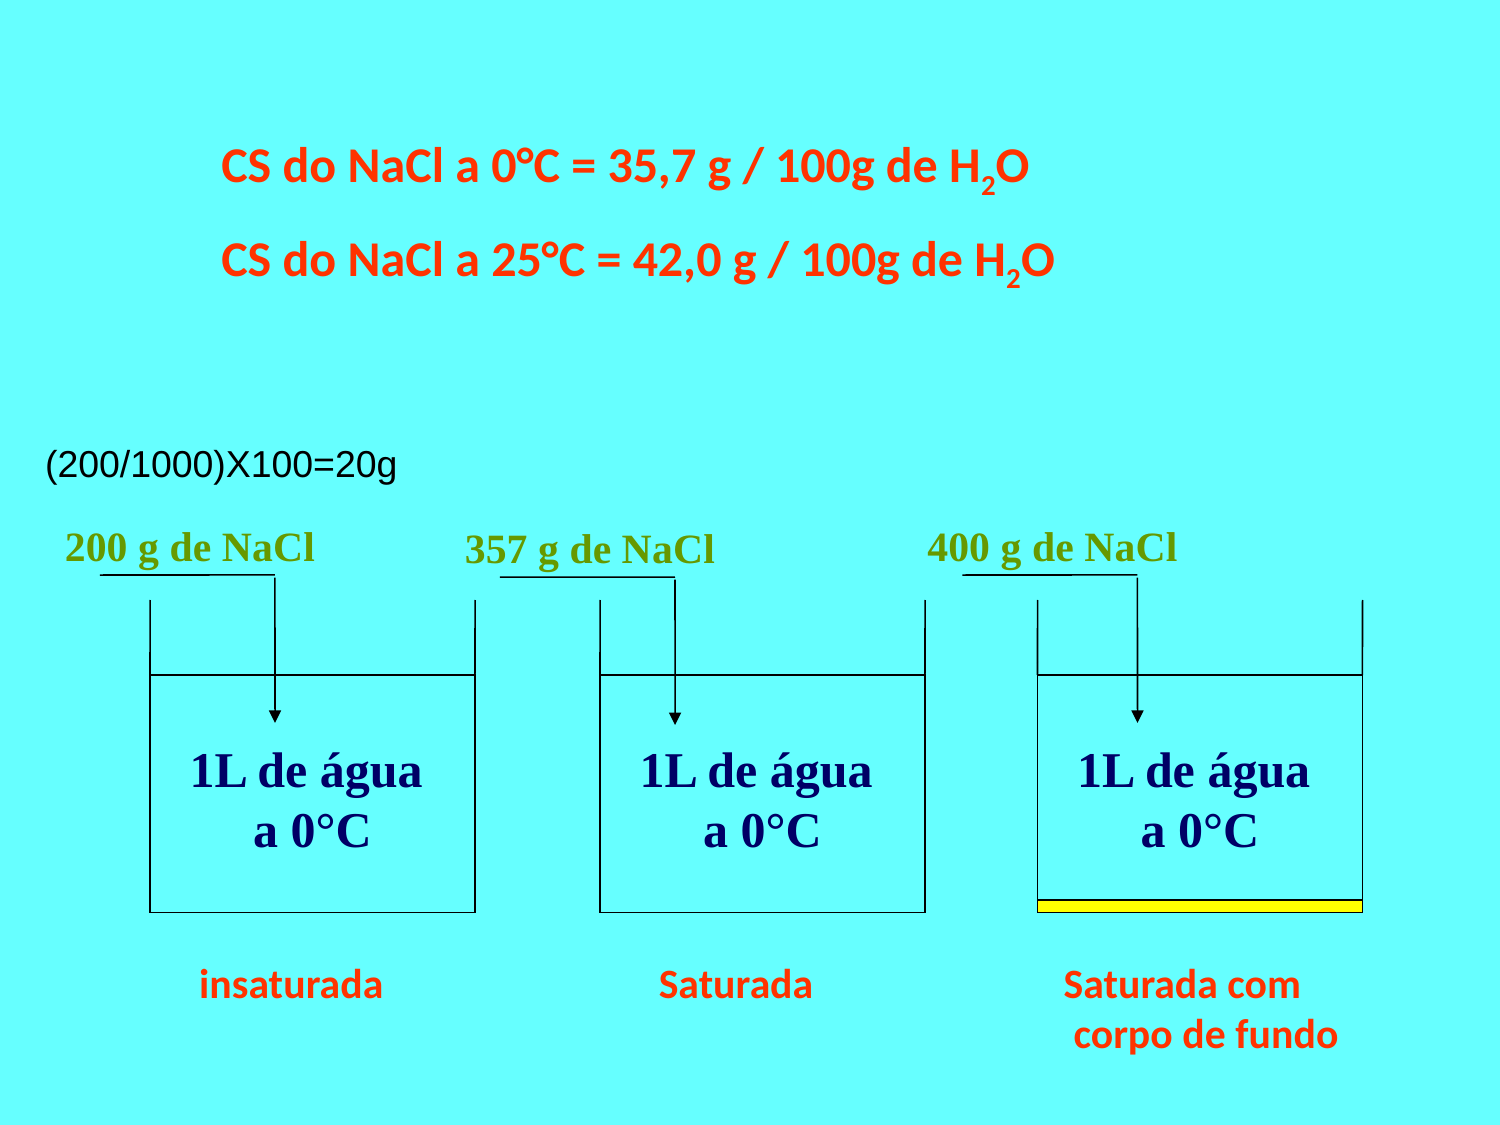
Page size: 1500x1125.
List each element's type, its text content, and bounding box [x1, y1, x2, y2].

text_box (200/1000)X100=20g [29, 432, 414, 493]
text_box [1037, 599, 1363, 913]
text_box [149, 599, 476, 913]
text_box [912, 512, 1263, 724]
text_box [599, 599, 926, 913]
text_box insaturada [174, 949, 438, 1065]
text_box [49, 512, 401, 724]
text_box Saturada com corpo de fundo [1012, 949, 1400, 1065]
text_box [449, 514, 801, 726]
text_box CS do NaCl a 0°C = 35,7 g / 100g de H2O CS do NaCl a 25°C = 42,0 g / 100g de H2O [206, 125, 1269, 302]
text_box Saturada [624, 949, 888, 1065]
